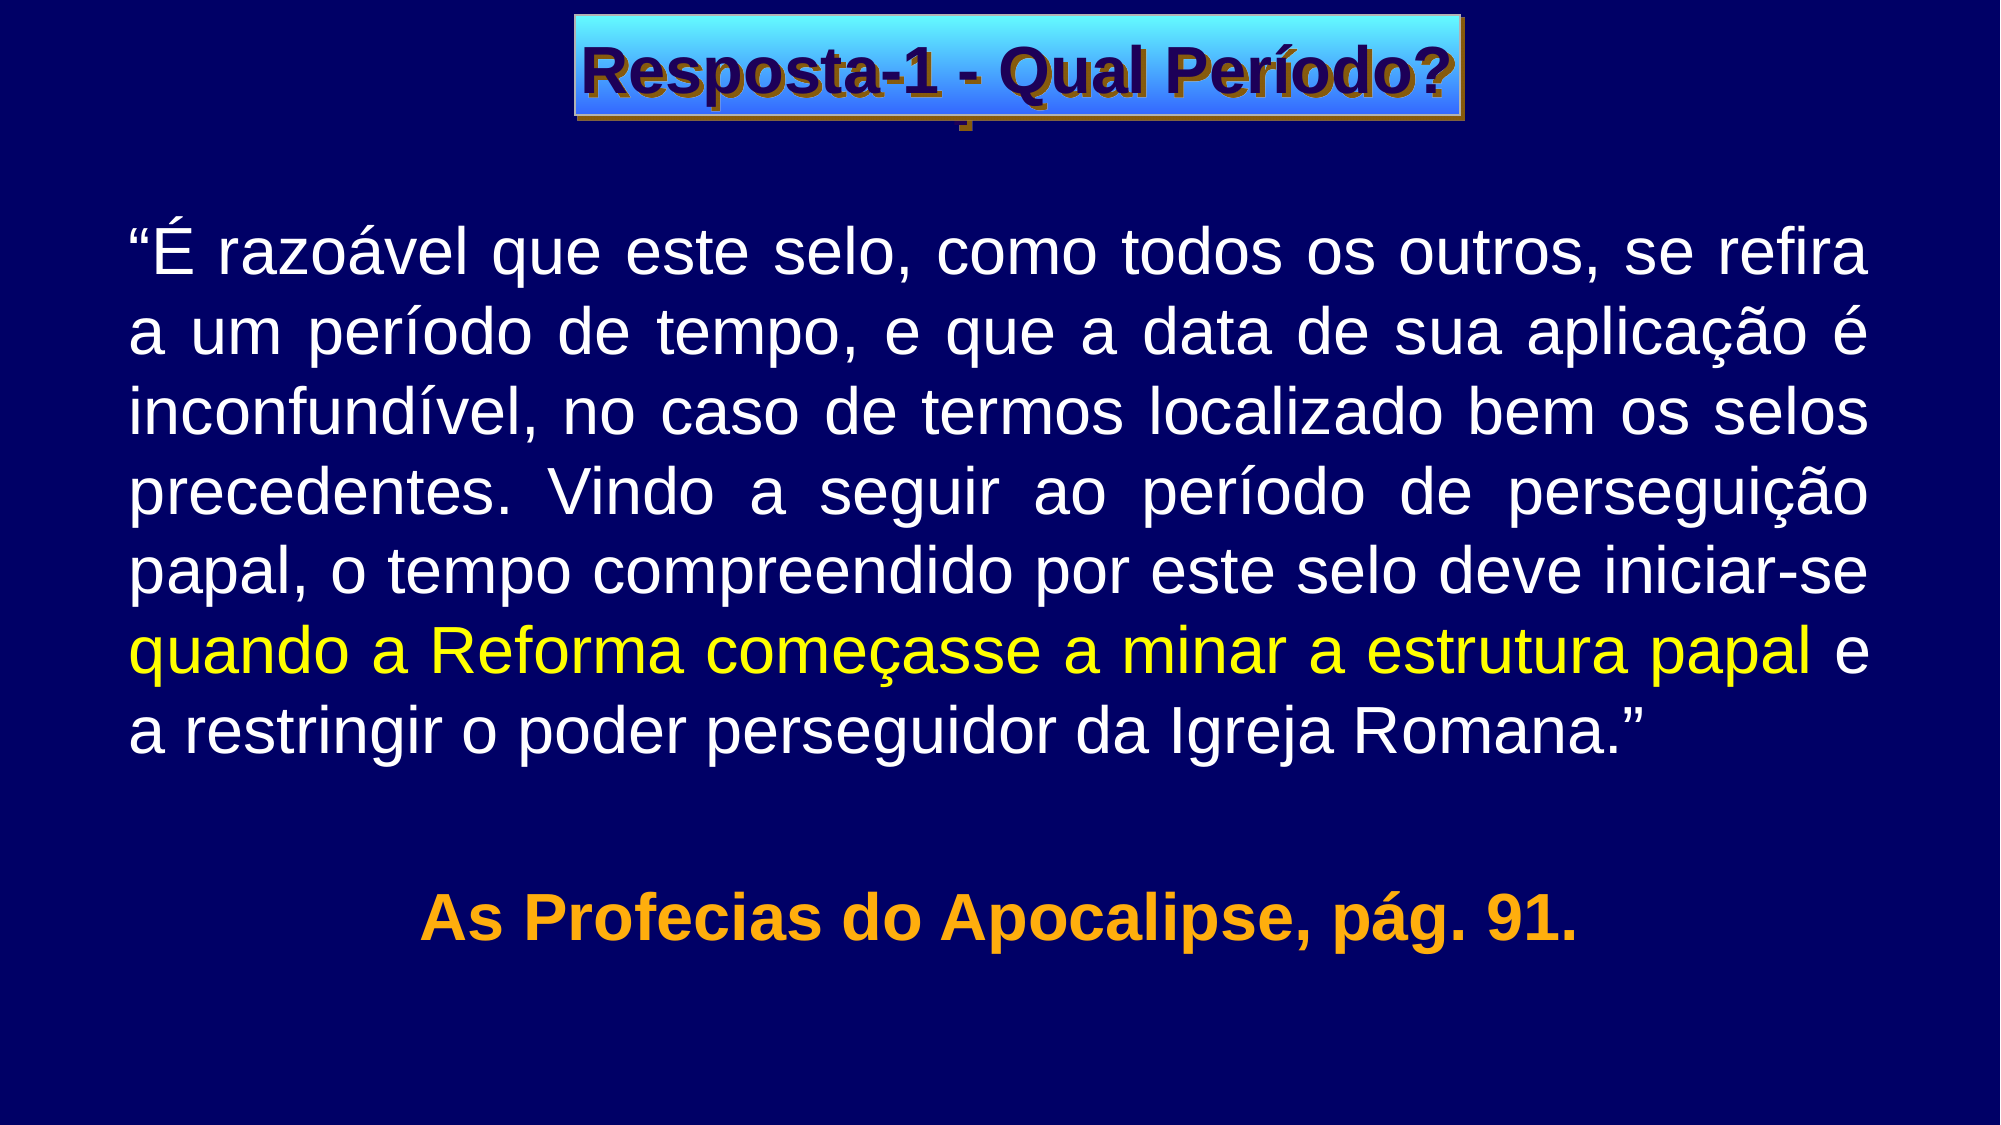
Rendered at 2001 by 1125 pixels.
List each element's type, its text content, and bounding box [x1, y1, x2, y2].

text_box [574, 14, 1460, 19]
text_box Resposta-1 - Qual Período? [527, 19, 1508, 114]
text_box Resposta - 1 [539, 7, 1567, 132]
text_box “É razoável que este selo, como todos os outros, se refira a um período de tempo, e que a data de sua aplicação é inconfundível, no caso de termos localizado bem os selos precedentes. Vindo a seguir ao período de perseguição papal, o tempo compreendido por este selo deve iniciar-se quando a Reforma começasse a minar a estrutura papal e a restringir o poder perseguidor da Igreja Romana.” As Profecias do Apocalipse, pág. 91. [114, 200, 1886, 962]
